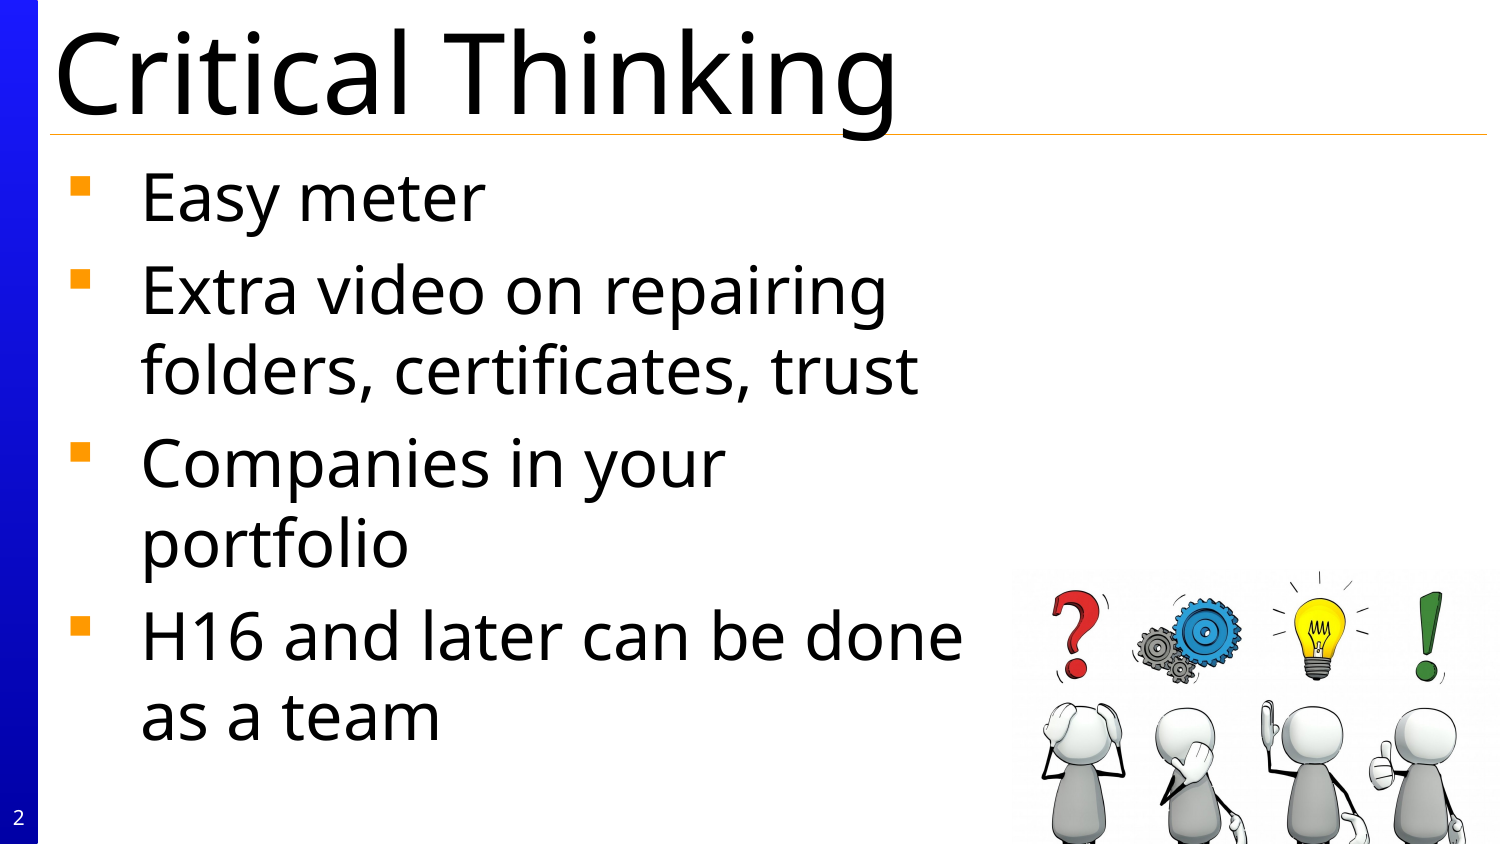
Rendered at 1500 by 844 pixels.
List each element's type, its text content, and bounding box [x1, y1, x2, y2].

list Easy meter Extra video on repairing folders, certificates, trust Companies in your portfolio H16 and later can be done as a team [50, 146, 1000, 797]
picture [1012, 569, 1500, 844]
slide_number 2 [0, 796, 38, 842]
